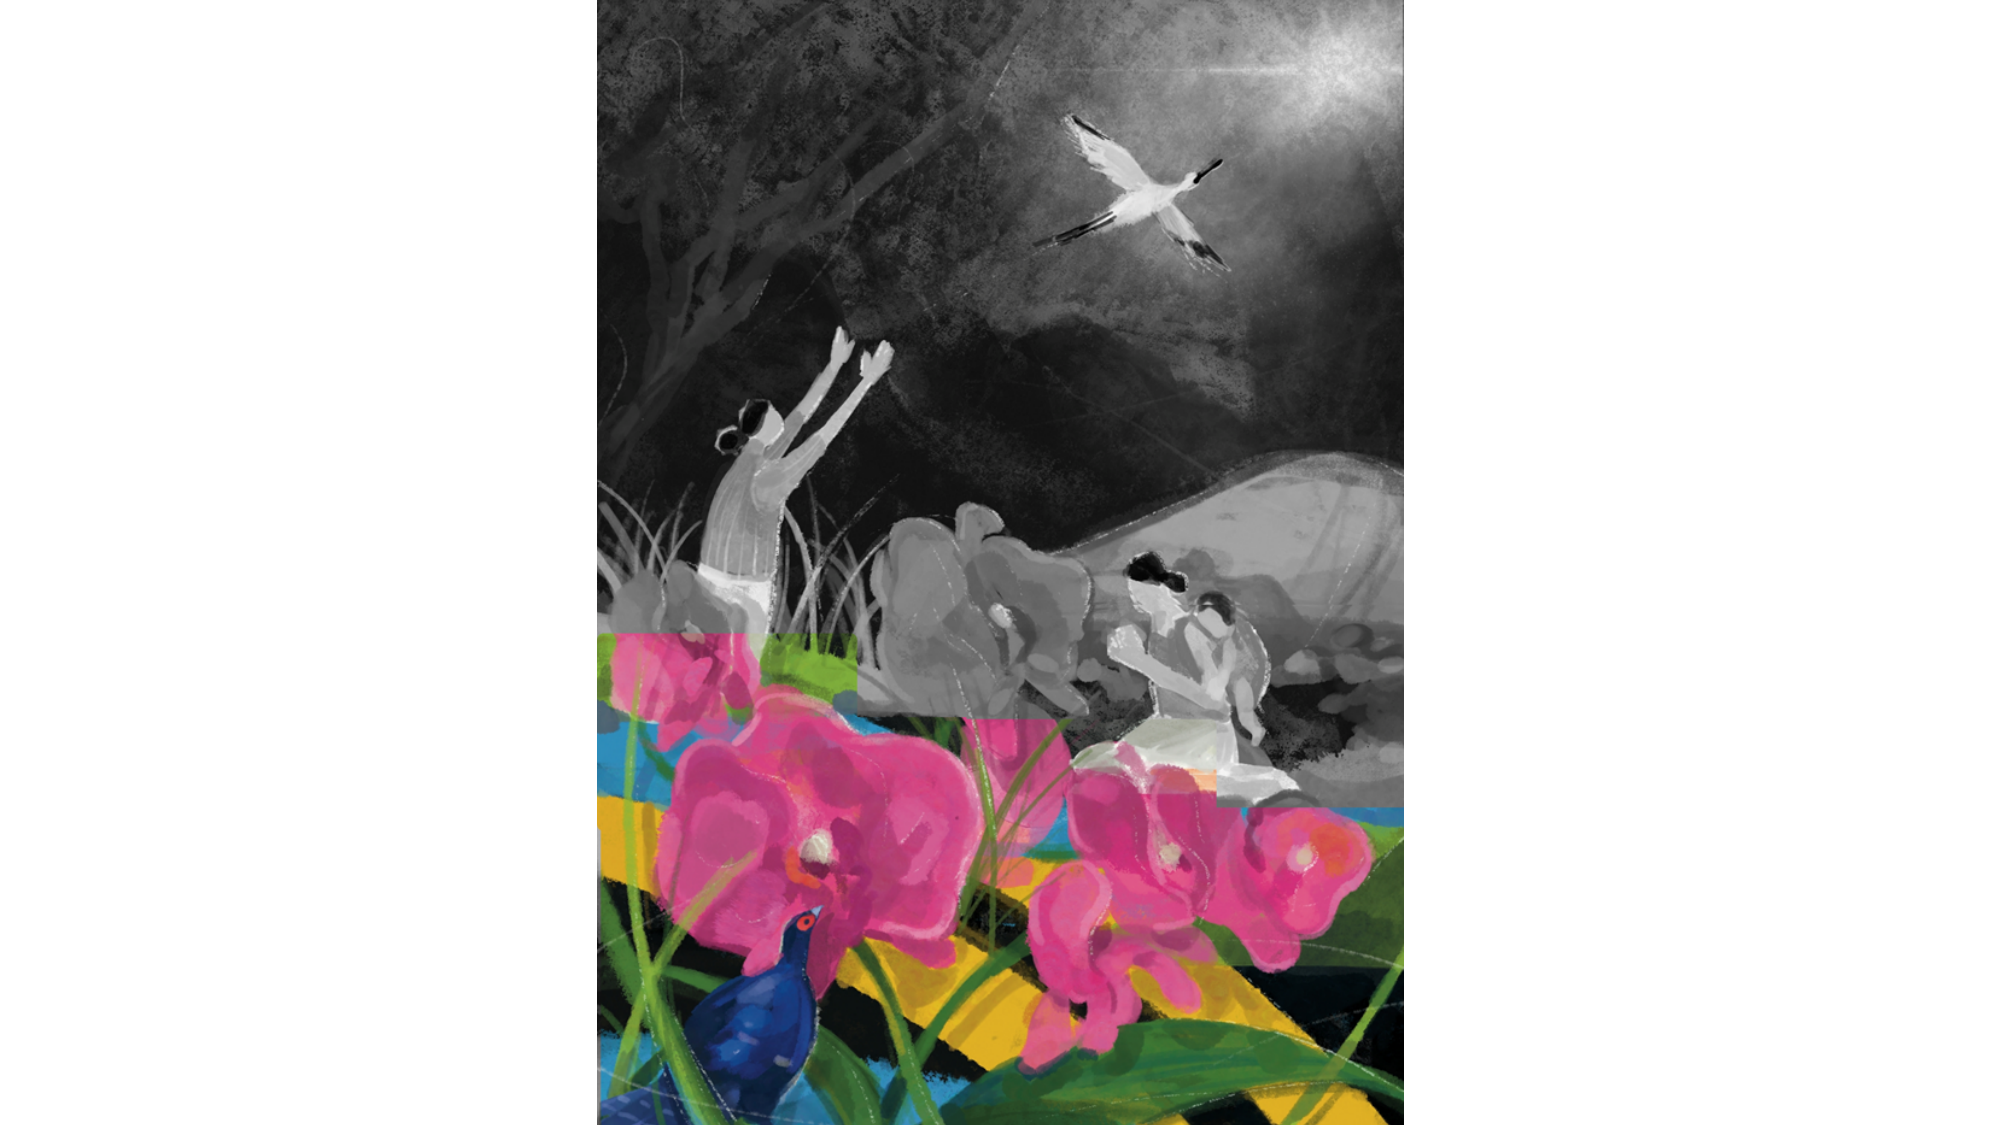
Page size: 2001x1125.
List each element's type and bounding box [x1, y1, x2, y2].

picture [597, 0, 1404, 1125]
